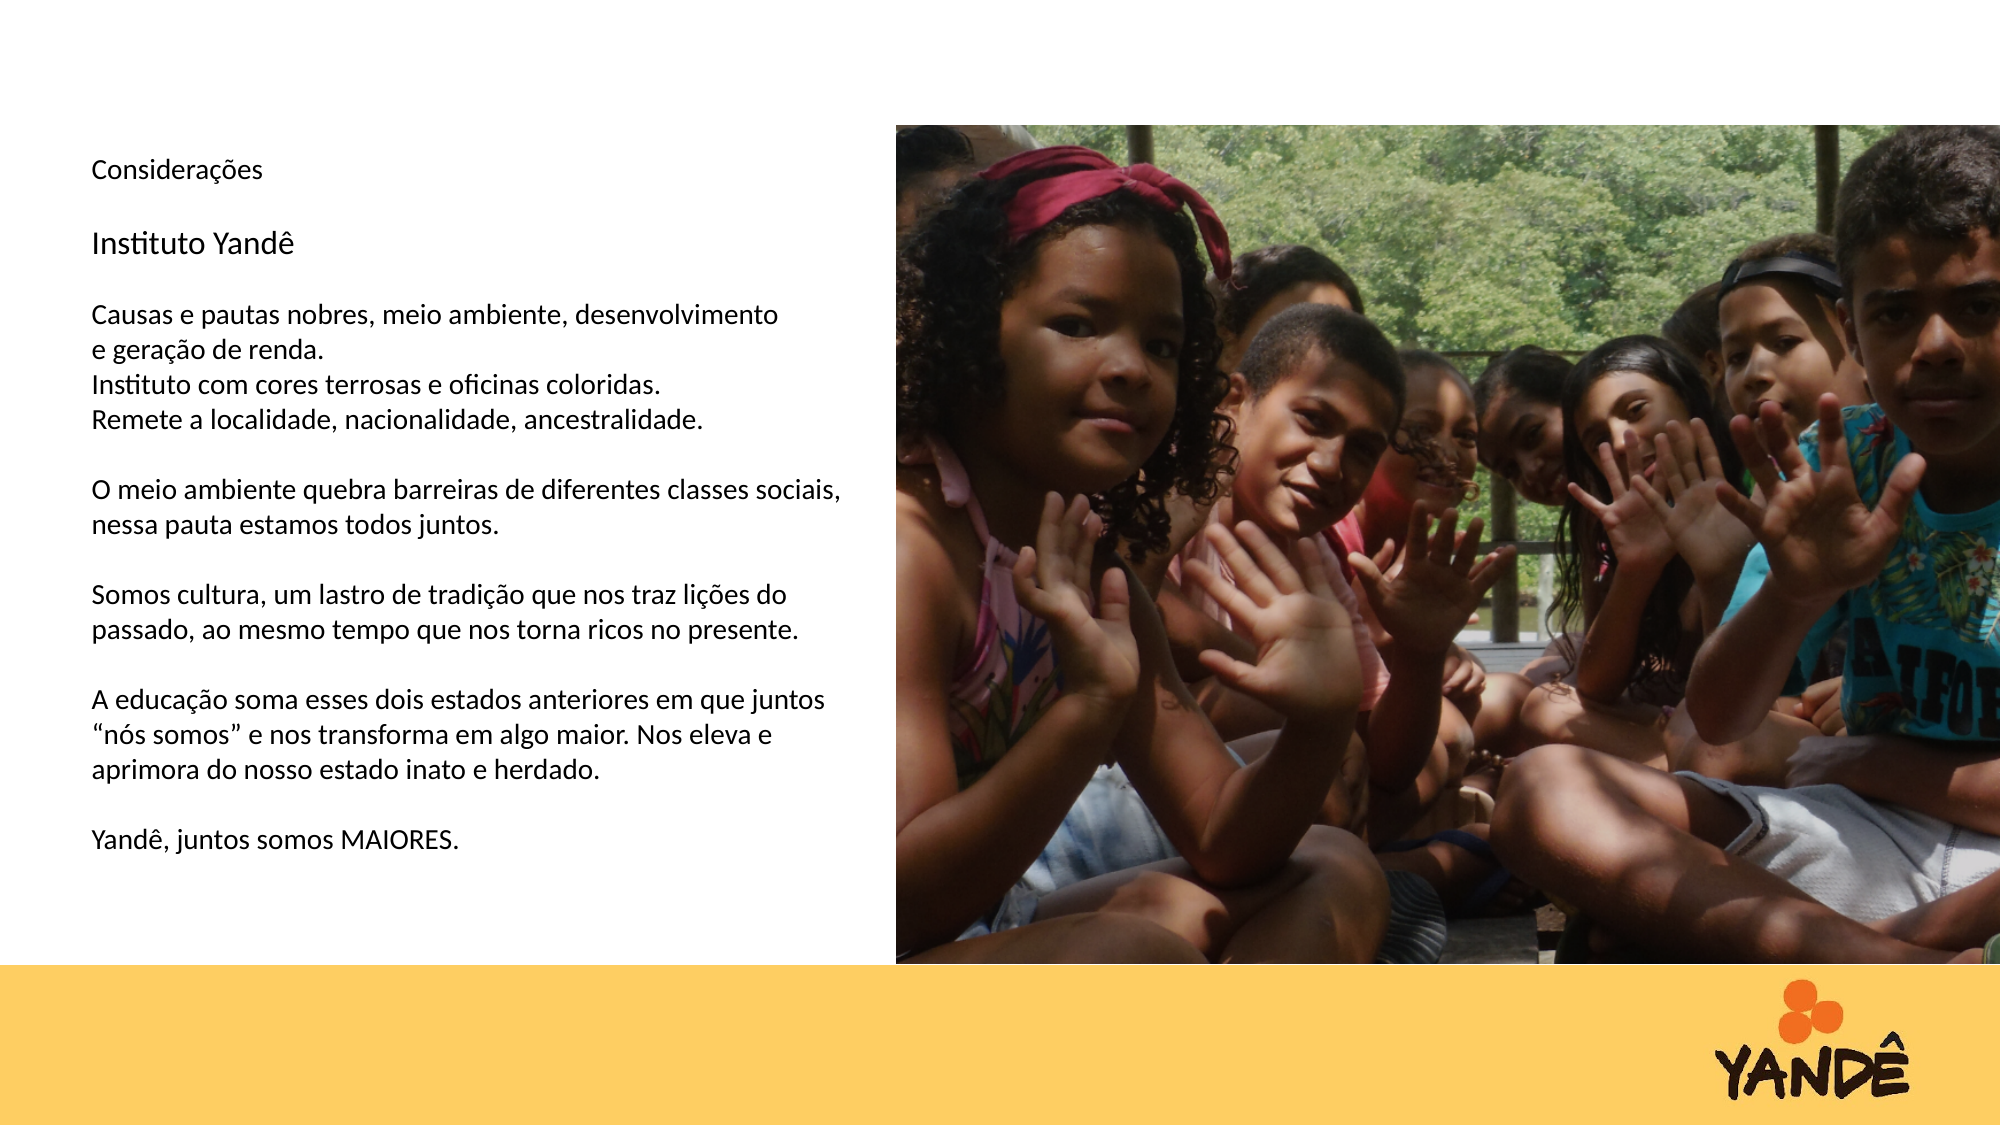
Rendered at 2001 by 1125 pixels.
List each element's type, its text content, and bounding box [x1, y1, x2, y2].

text_box Considerações Instituto Yandê Causas e pautas nobres, meio ambiente, desenvolvimento e geração de renda. Instituto com cores terrosas e oficinas coloridas. Remete a localidade, nacionalidade, ancestralidade. O meio ambiente quebra barreiras de diferentes classes sociais, nessa pauta estamos todos juntos. Somos cultura, um lastro de tradição que nos traz lições do passado, ao mesmo tempo que nos torna ricos no presente. A educação soma esses dois estados anteriores em que juntos “nós somos” e nos transforma em algo maior. Nos eleva e aprimora do nosso estado inato e herdado. Yandê, juntos somos MAIORES. [76, 143, 864, 908]
picture [896, 124, 2000, 964]
picture [0, 965, 2000, 1125]
